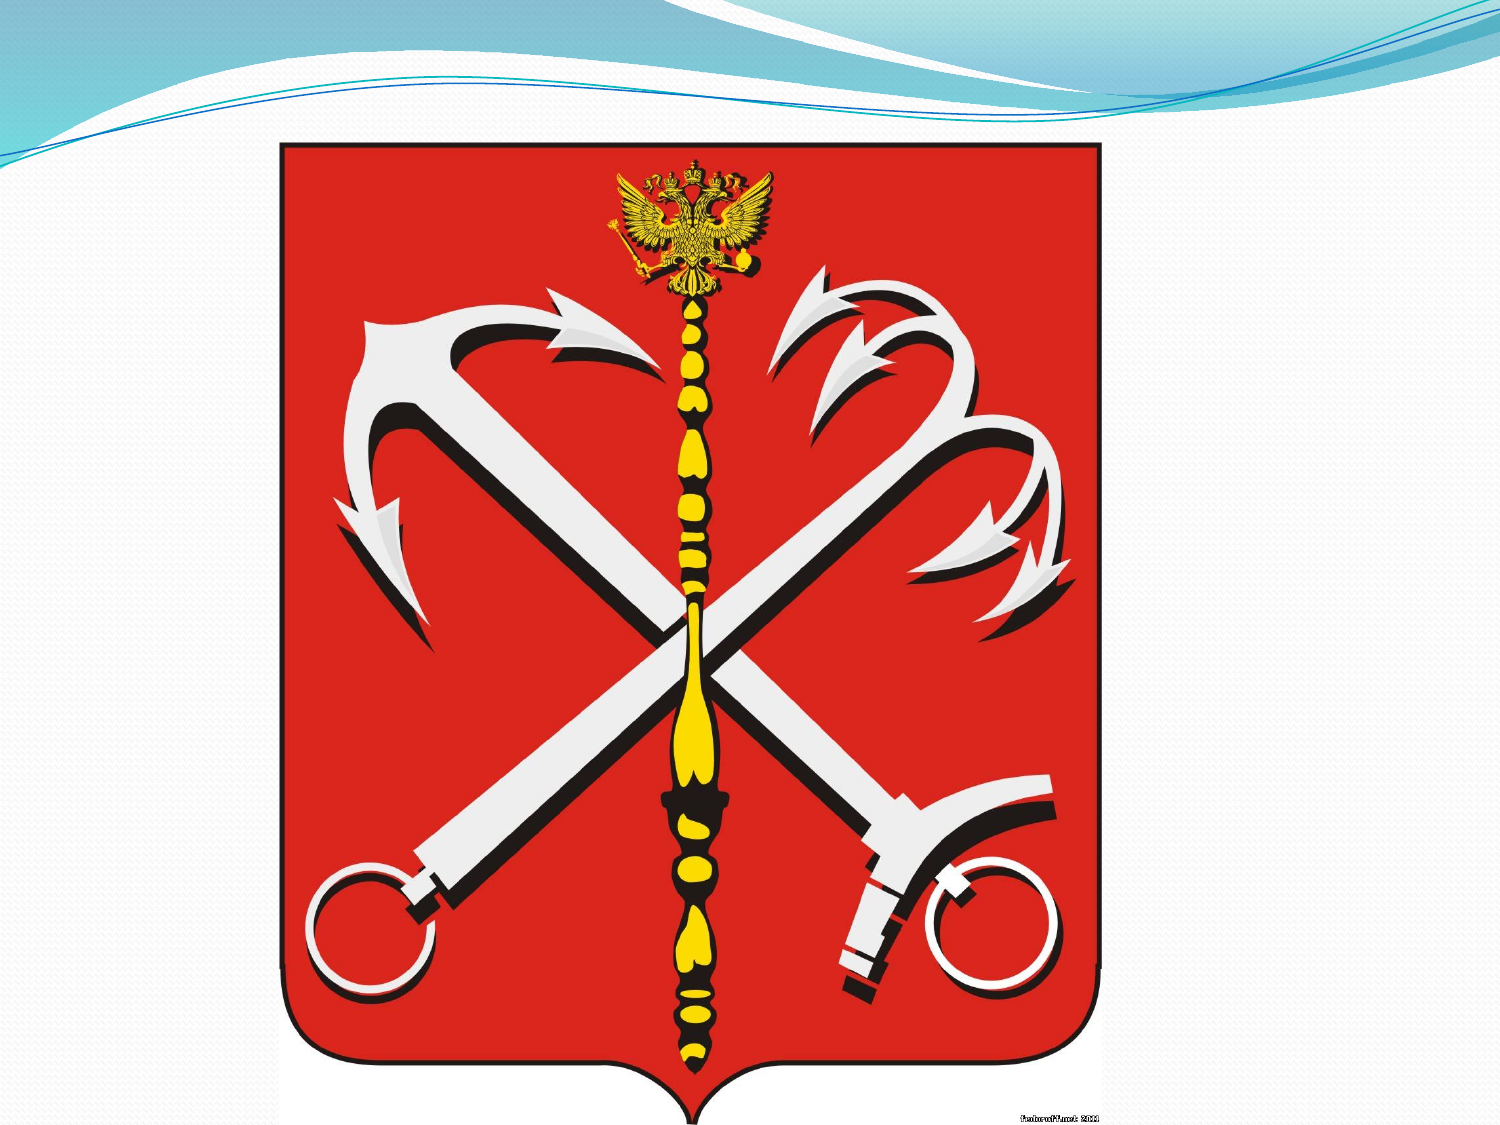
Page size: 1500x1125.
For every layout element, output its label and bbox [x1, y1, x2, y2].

picture [279, 141, 1102, 1125]
